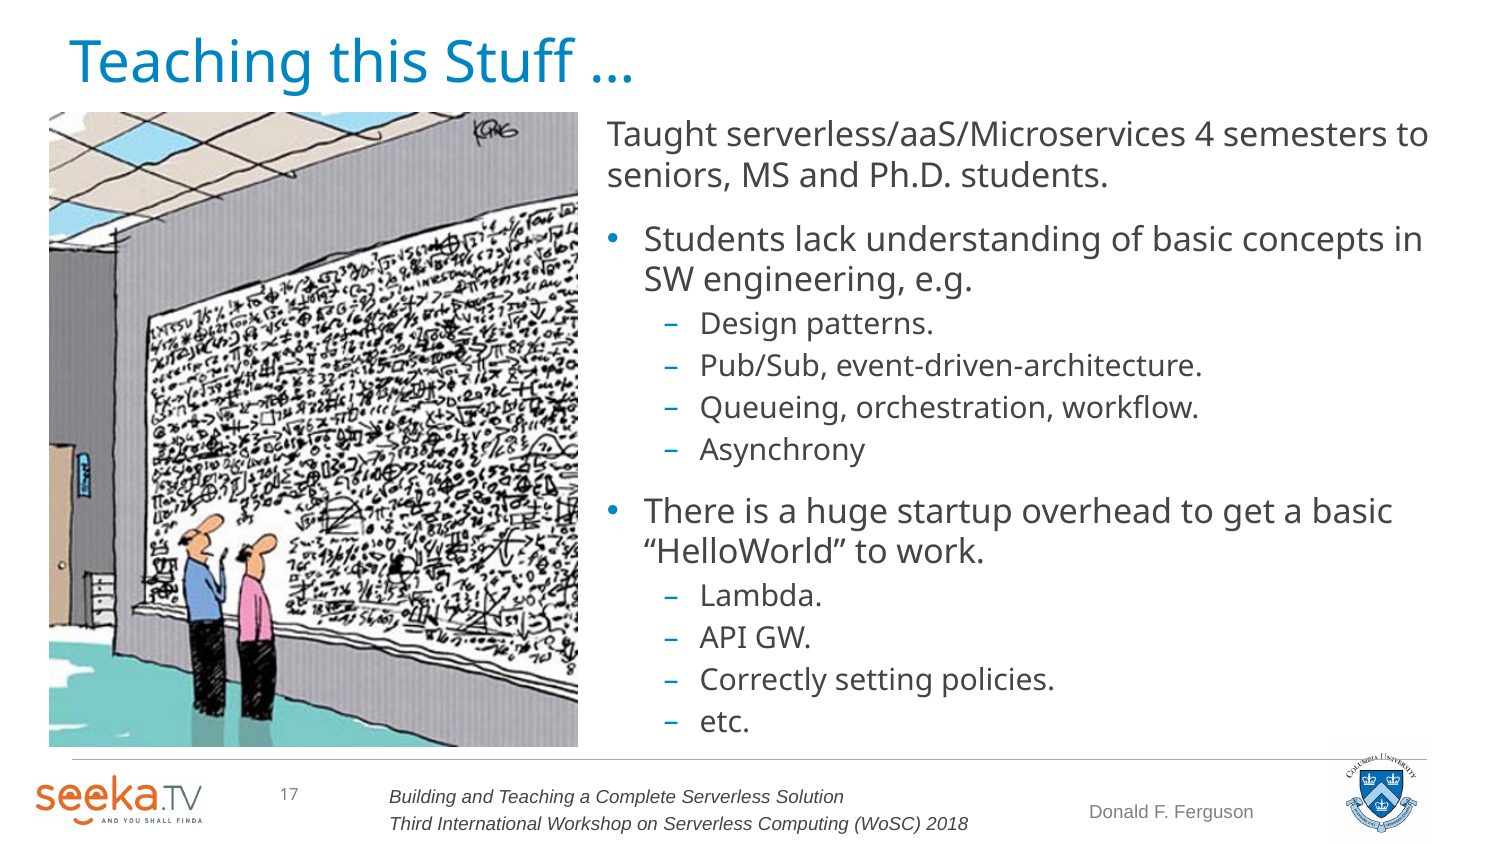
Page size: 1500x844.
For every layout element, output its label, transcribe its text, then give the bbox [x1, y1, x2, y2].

title Teaching this Stuff … [69, 31, 1429, 96]
picture [49, 112, 578, 748]
list Taught serverless/aaS/Microservices 4 semesters to seniors, MS and Ph.D. students. Students lack understanding of basic concepts in SW engineering, e.g. Design patterns. Pub/Sub, event-driven-architecture. Queueing, orchestration, workflow. Asynchrony There is a huge startup overhead to get a basic “HelloWorld” to work. Lambda. API GW. Correctly setting policies. etc. [606, 112, 1432, 741]
picture [36, 775, 202, 825]
picture [1331, 741, 1432, 842]
